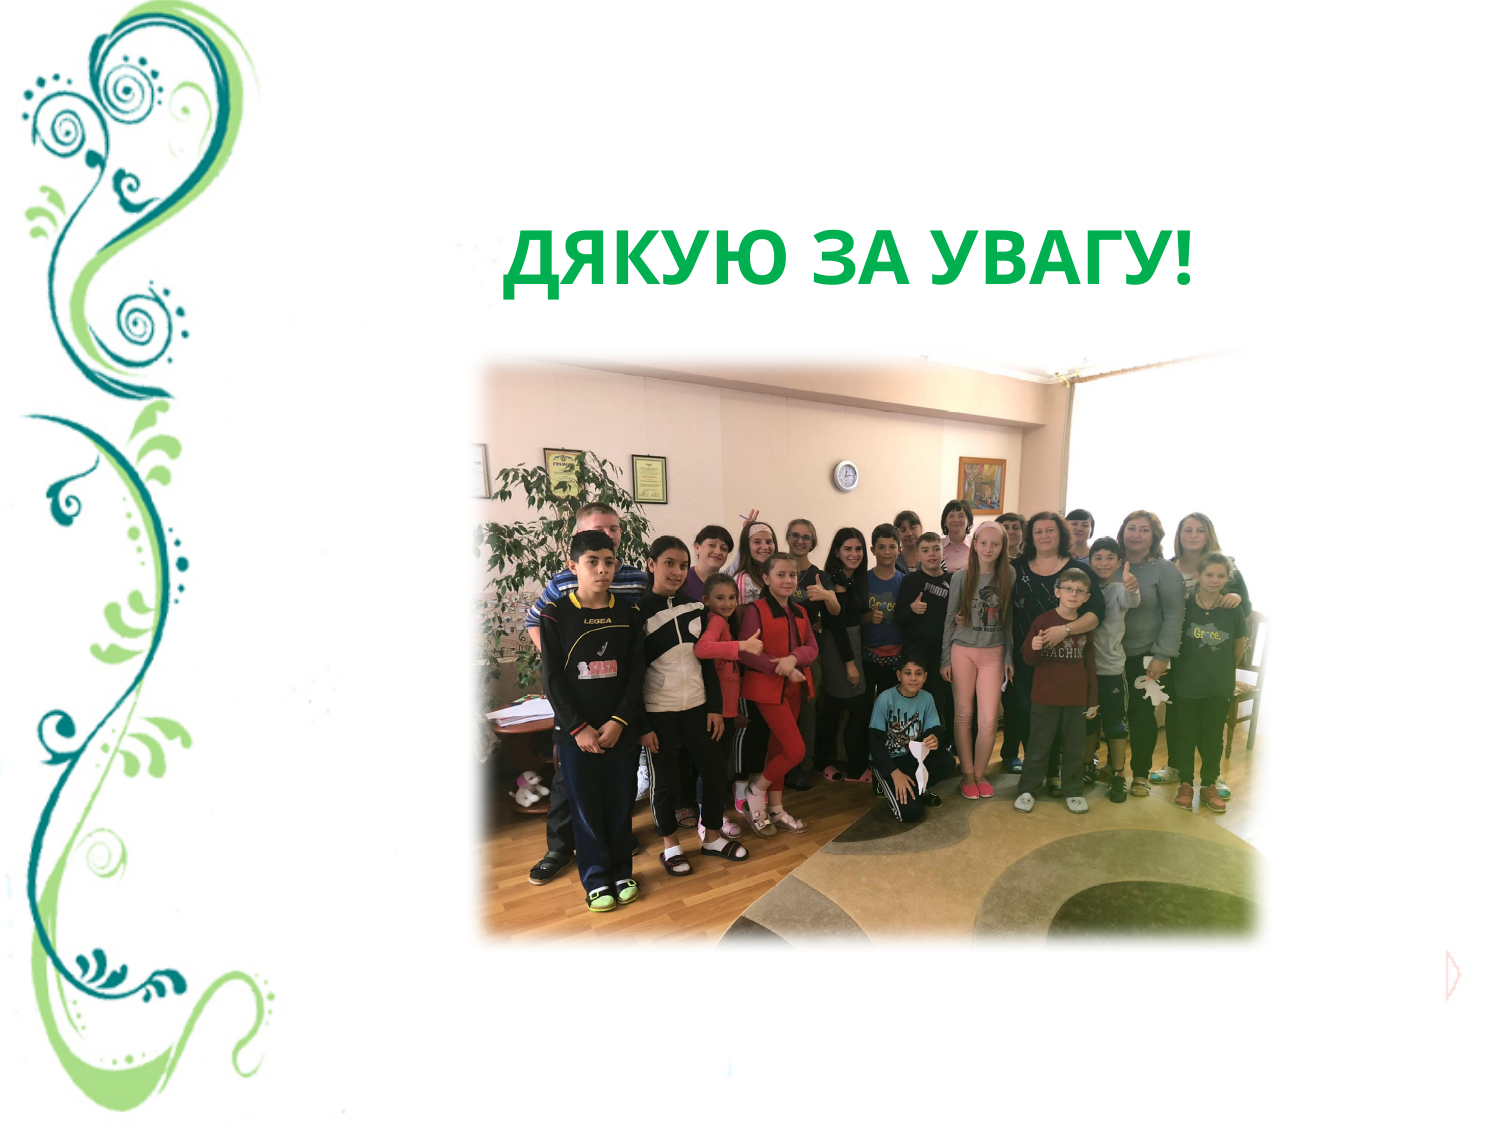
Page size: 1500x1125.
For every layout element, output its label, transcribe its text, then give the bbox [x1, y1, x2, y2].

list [466, 348, 1272, 953]
title ДЯКУЮ ЗА УВАГУ! [265, 160, 1433, 349]
picture [0, 0, 1500, 1125]
